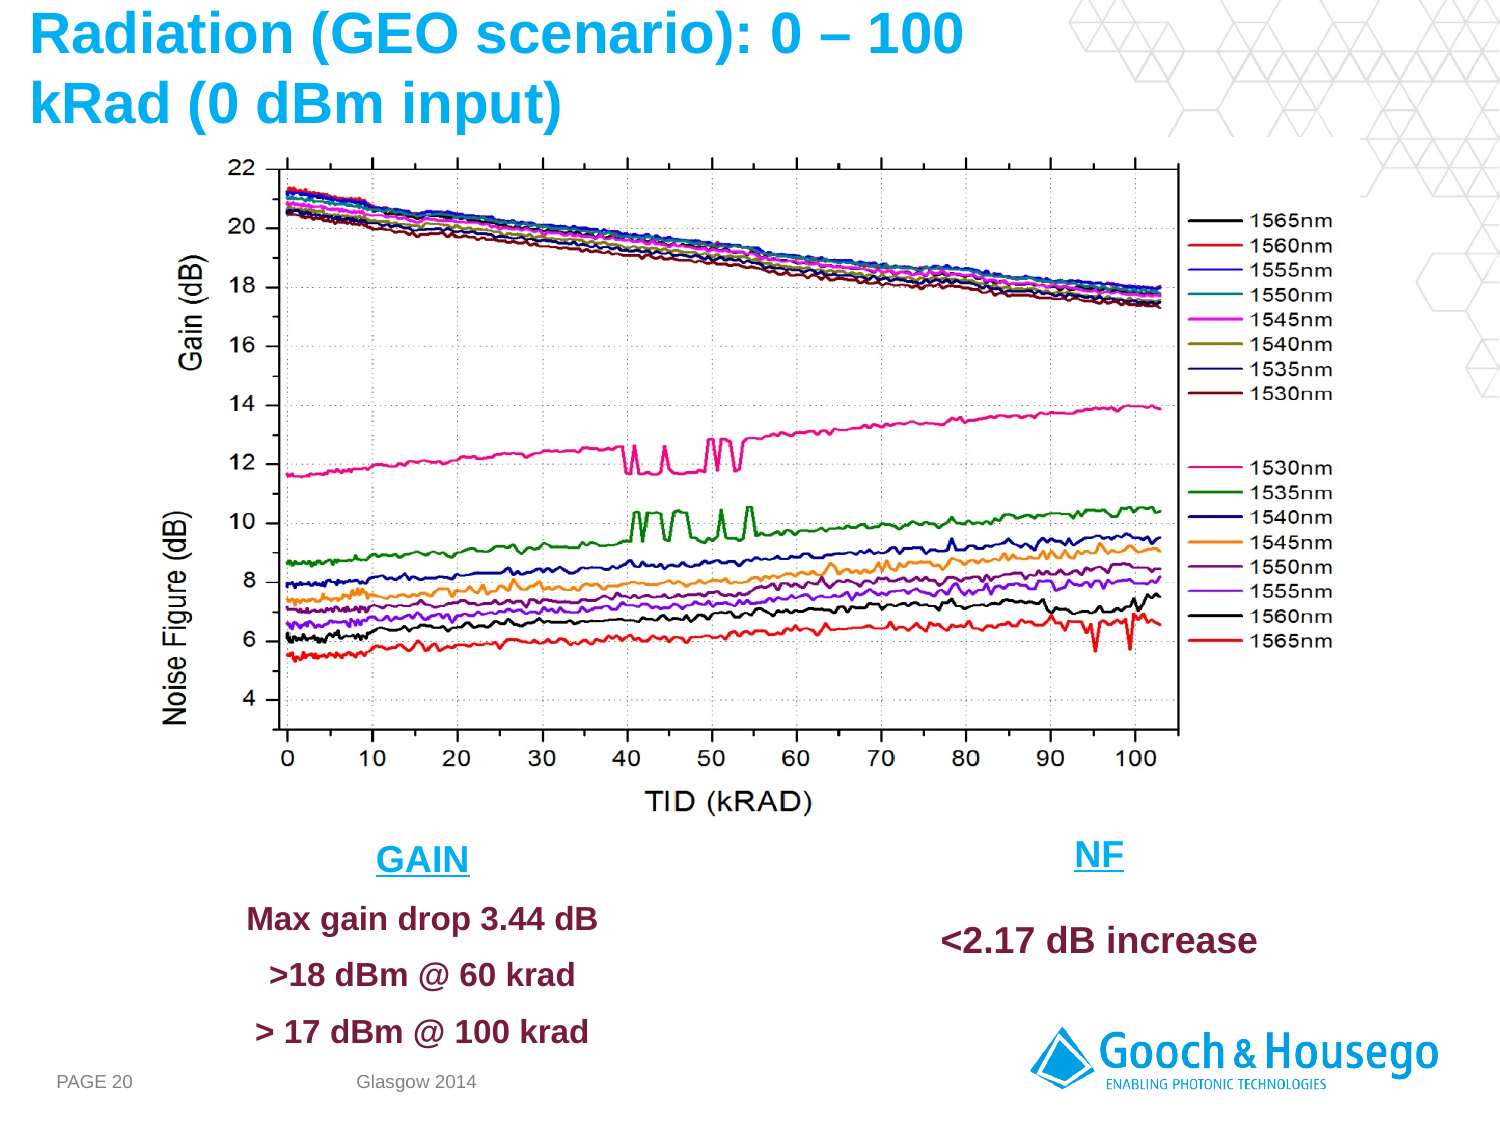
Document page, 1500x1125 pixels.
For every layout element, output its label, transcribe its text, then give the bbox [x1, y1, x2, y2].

text_box GAIN Max gain drop 3.44 dB >18 dBm @ 60 krad > 17 dBm @ 100 krad [29, 805, 742, 1058]
picture [1021, 1011, 1448, 1106]
text_box NF <2.17 dB increase [812, 834, 1313, 969]
picture [147, 0, 1500, 825]
text_box Radiation (GEO scenario): 0 – 100 kRad (0 dBm input) [17, 13, 1063, 143]
